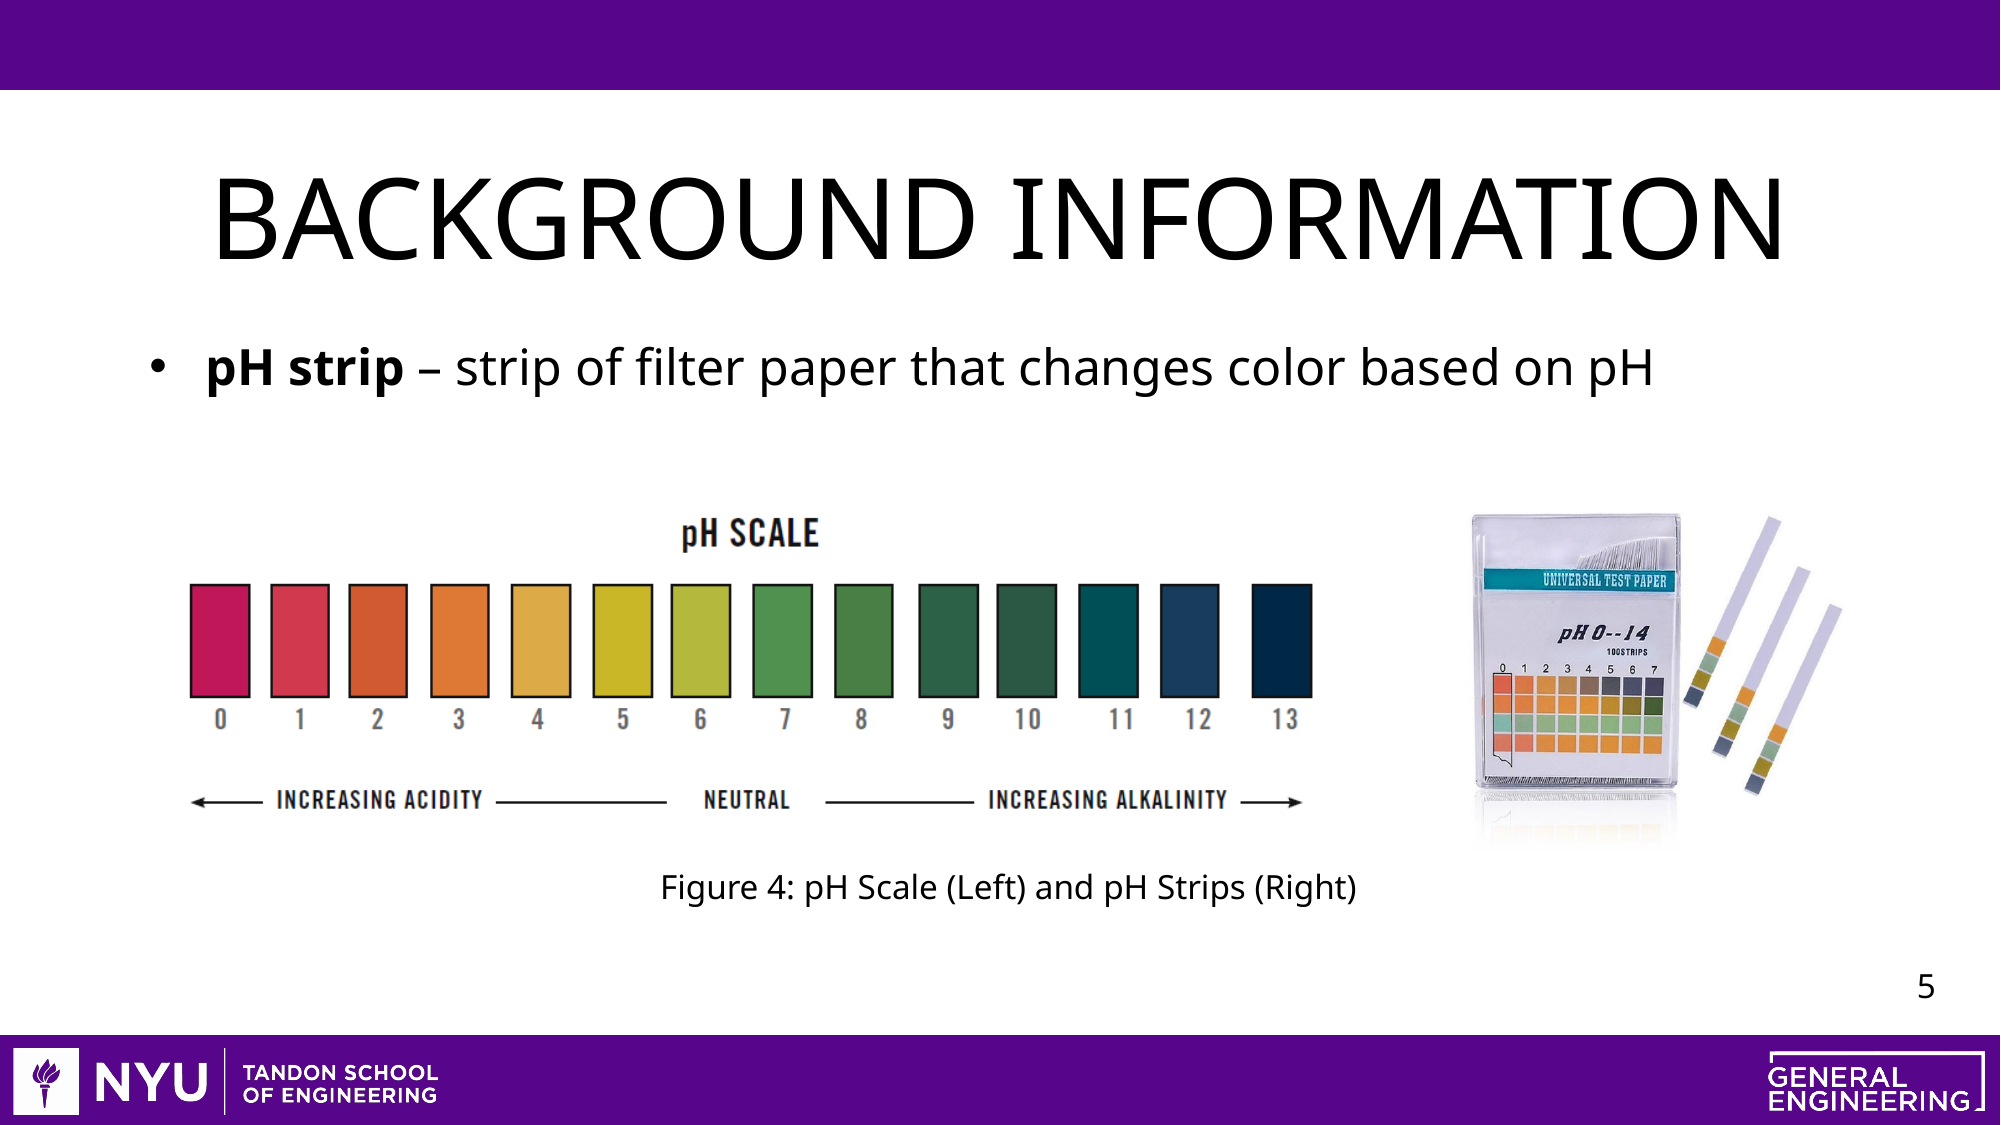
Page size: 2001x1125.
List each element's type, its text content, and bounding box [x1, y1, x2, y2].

text_box [0, 1035, 2000, 1125]
text_box [0, 0, 2000, 90]
picture [1449, 456, 1845, 852]
text_box 5 [1802, 958, 1951, 1014]
text_box pH strip – strip of filter paper that changes color based on pH [134, 327, 1871, 971]
picture [13, 1048, 439, 1115]
picture [1768, 1051, 1985, 1111]
picture [159, 456, 1346, 866]
title BACKGROUND INFORMATION [92, 132, 1908, 292]
